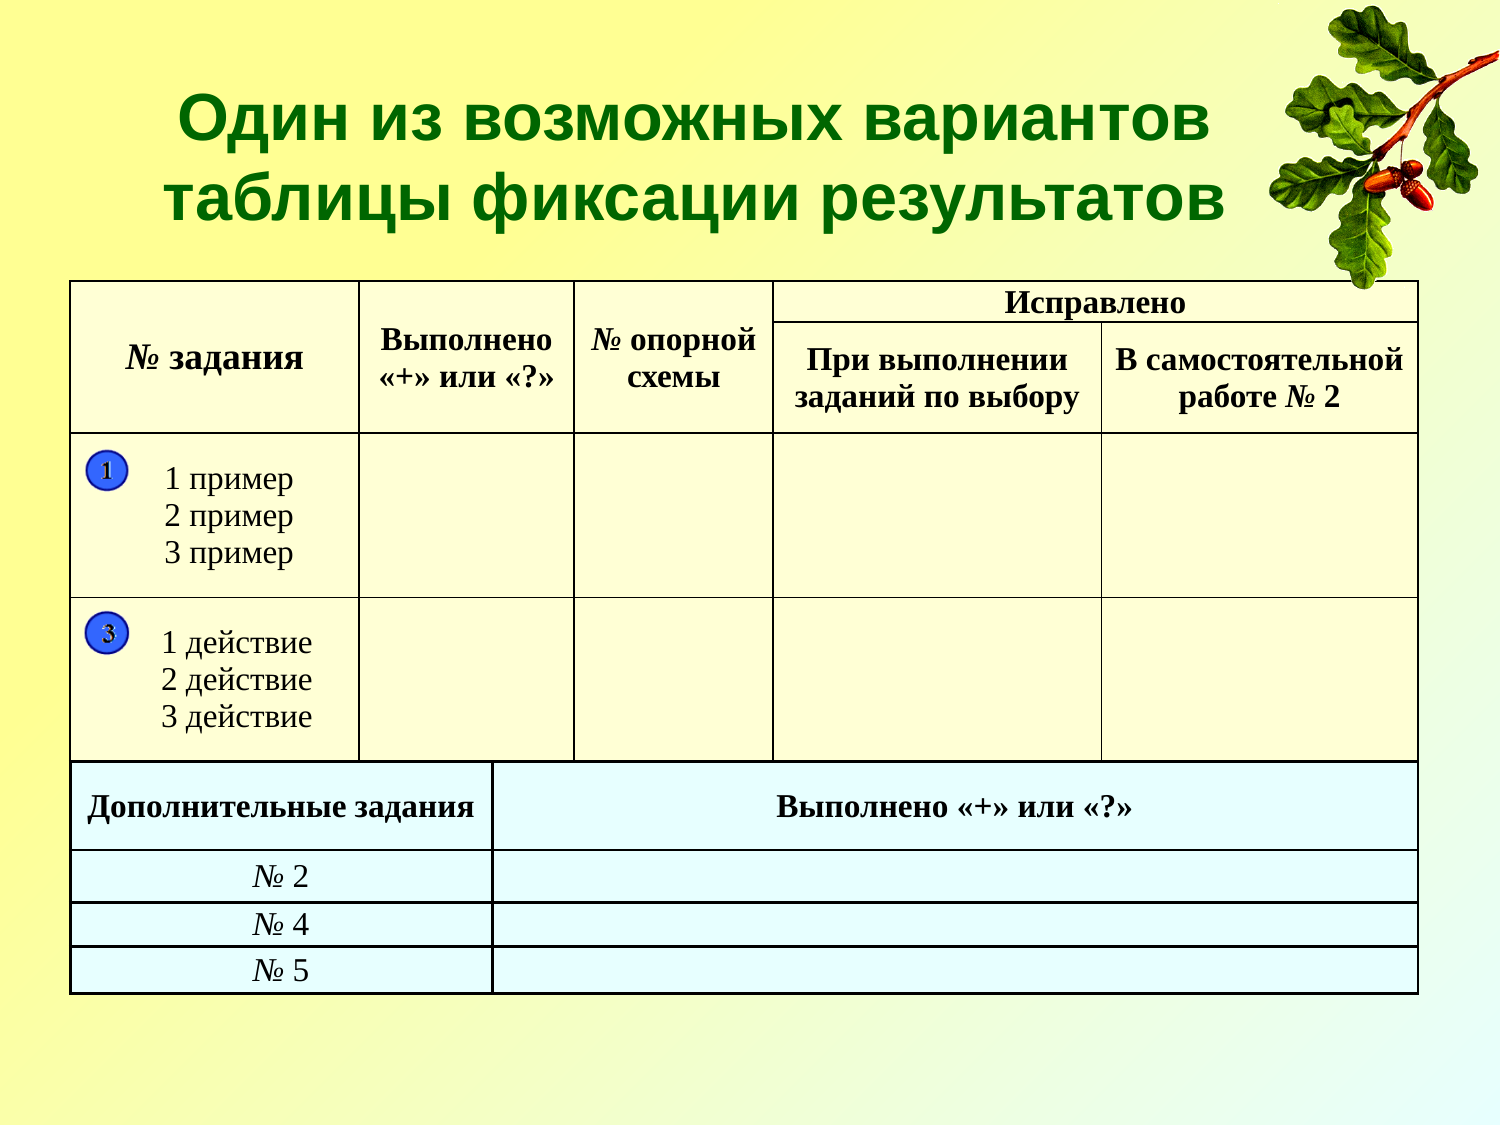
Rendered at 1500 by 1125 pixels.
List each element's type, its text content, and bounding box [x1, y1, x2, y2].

table_header Выполнено «+» или «?» [494, 763, 1417, 849]
table_cell № 2 [72, 851, 491, 901]
picture [81, 609, 133, 657]
picture [1265, 0, 1500, 294]
table_cell [494, 851, 1417, 901]
table_cell № 4 [72, 904, 491, 945]
table_cell [575, 434, 772, 597]
table_header № опорной схемы [575, 282, 772, 432]
table_header Выполнено «+» или «?» [360, 282, 573, 432]
table_cell [774, 434, 1101, 597]
picture [81, 445, 131, 493]
table_cell [774, 598, 1101, 760]
table_header Исправлено [774, 282, 1417, 321]
table_cell [494, 948, 1417, 992]
table_cell 1 пример 2 пример 3 пример [71, 434, 358, 597]
table_cell [1102, 598, 1417, 760]
table_cell [360, 598, 573, 760]
table_cell В самостоятельной работе № 2 [1102, 323, 1417, 432]
table_cell № 5 [72, 948, 491, 992]
table_header № задания [71, 282, 358, 432]
table_cell При выполнении заданий по выбору [774, 323, 1101, 432]
text_box Один из возможных вариантов таблицы фиксации результатов [123, 66, 1260, 241]
table_cell [575, 598, 772, 760]
table_cell 1 действие 2 действие 3 действие [71, 598, 358, 760]
table_cell [1102, 434, 1417, 597]
table_cell [360, 434, 573, 597]
table_cell [494, 904, 1417, 945]
table_header Дополнительные задания [72, 763, 491, 849]
